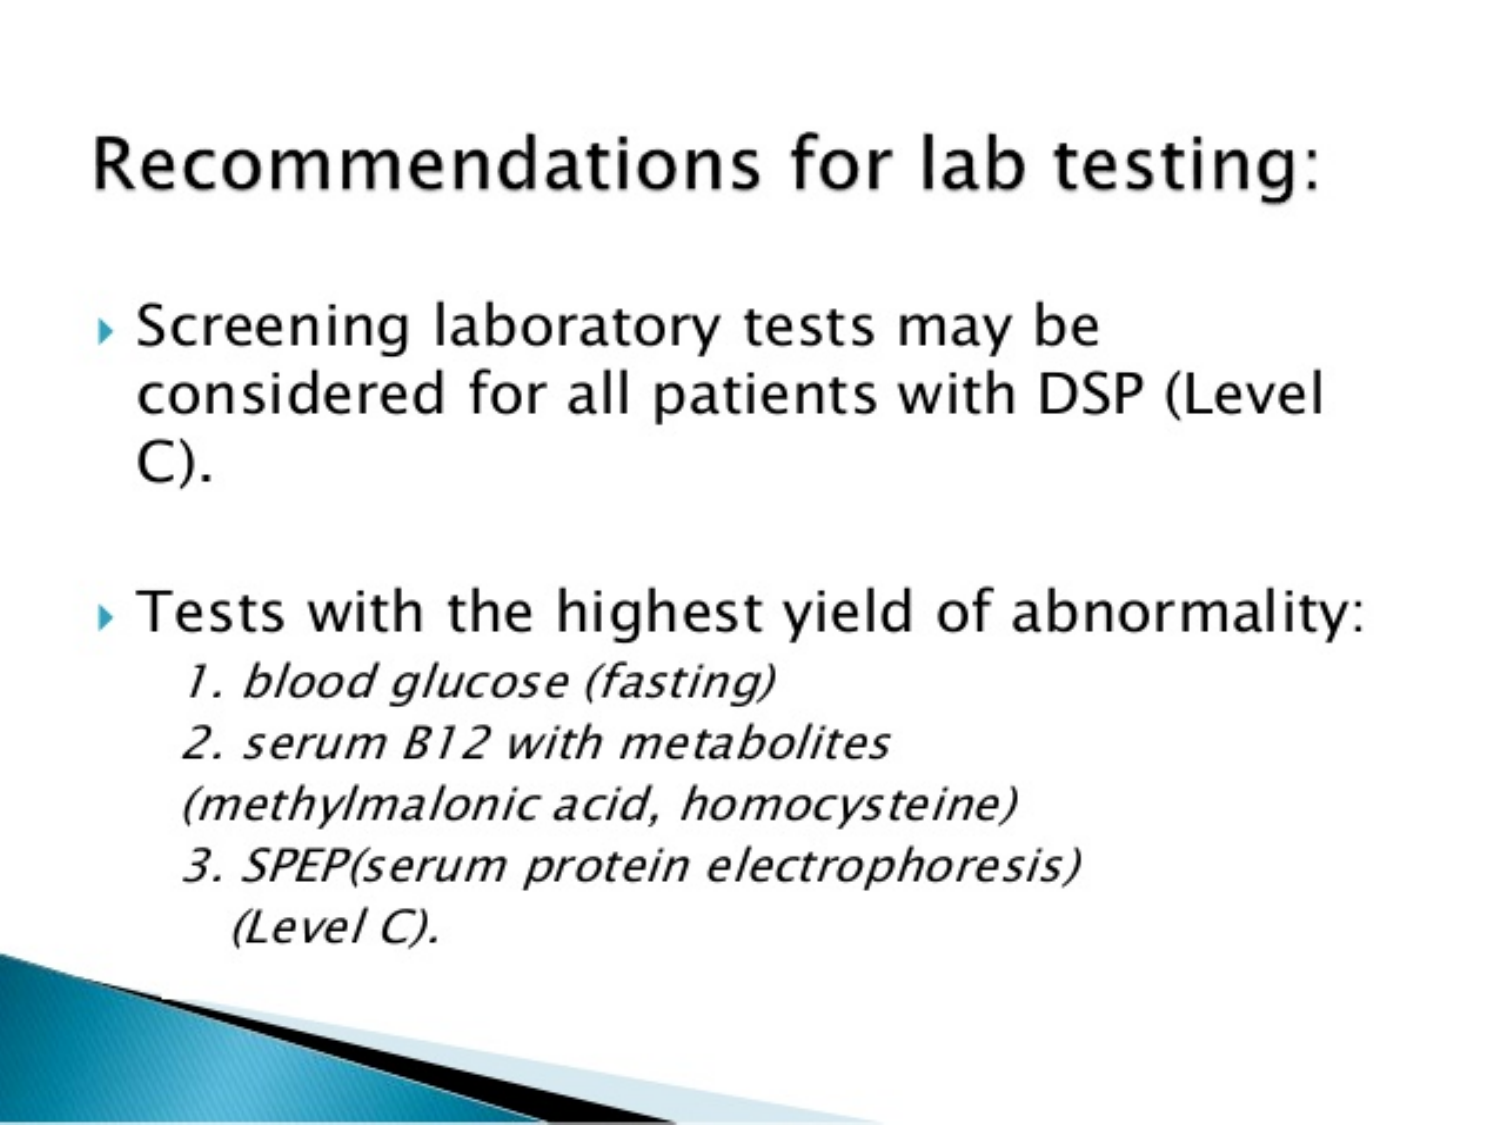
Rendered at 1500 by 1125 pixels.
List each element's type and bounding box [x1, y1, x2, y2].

list [0, 37, 1500, 1125]
